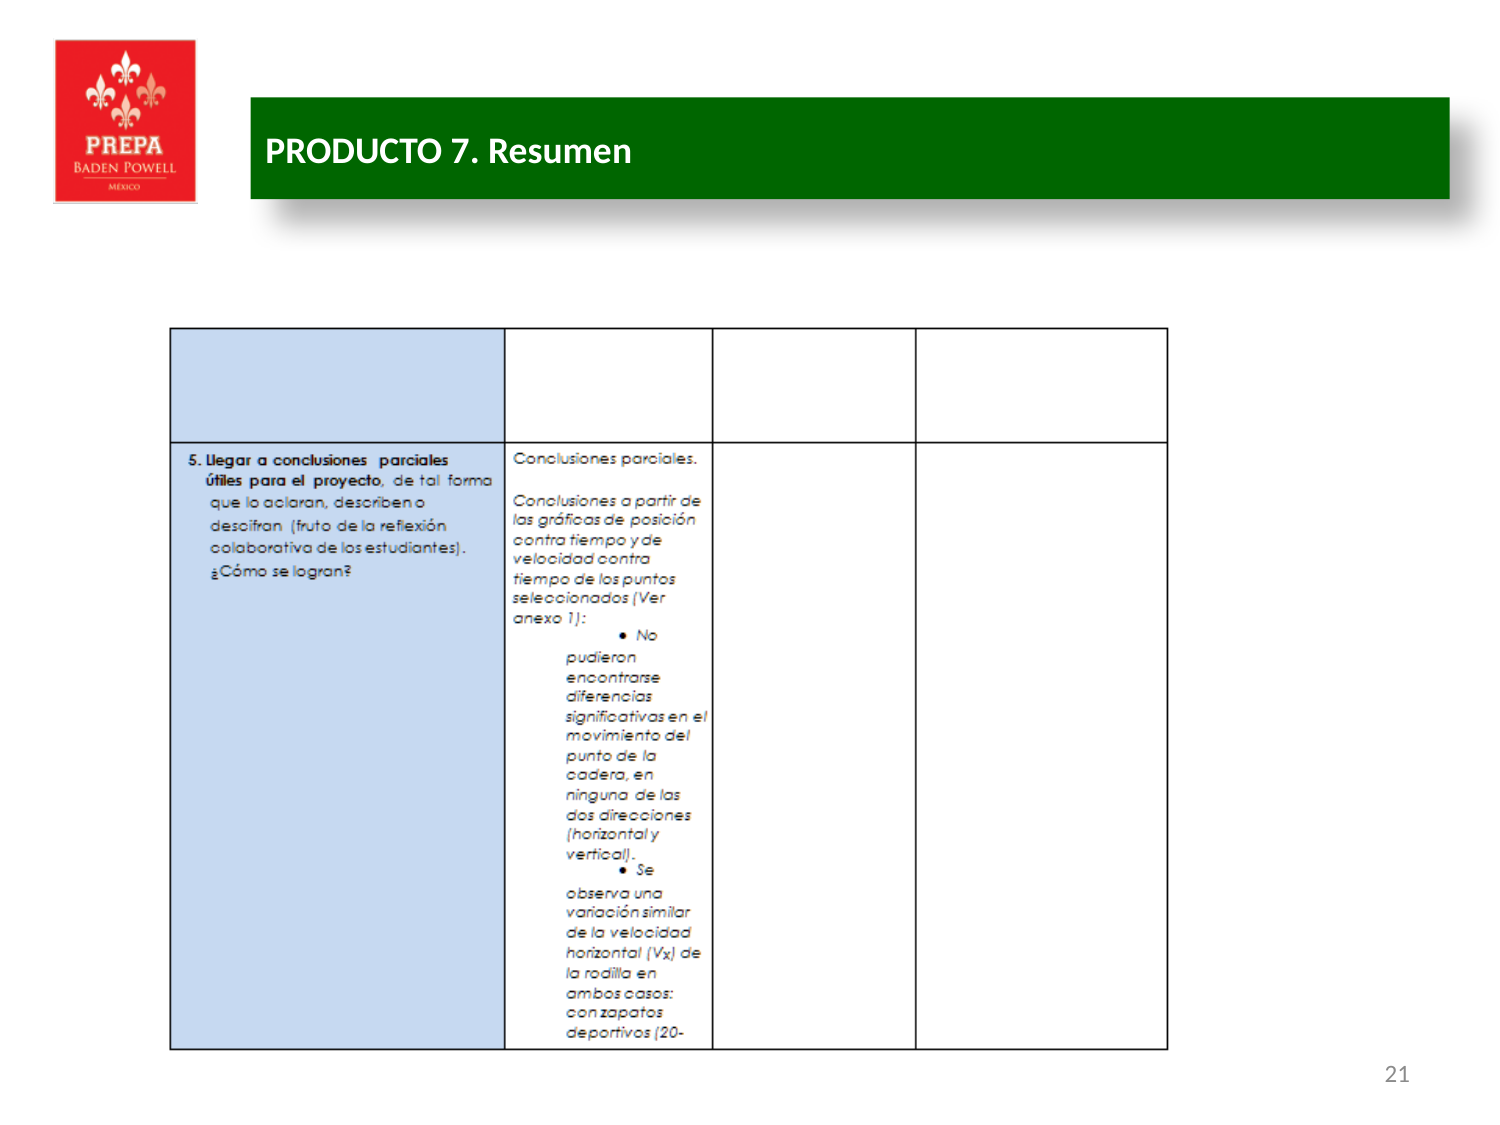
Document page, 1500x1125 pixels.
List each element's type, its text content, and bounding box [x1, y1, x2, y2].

text_box PRODUCTO 7. Resumen [249, 95, 1452, 201]
picture [150, 311, 1209, 1070]
slide_number 21 [1074, 1042, 1425, 1103]
picture [52, 37, 199, 204]
